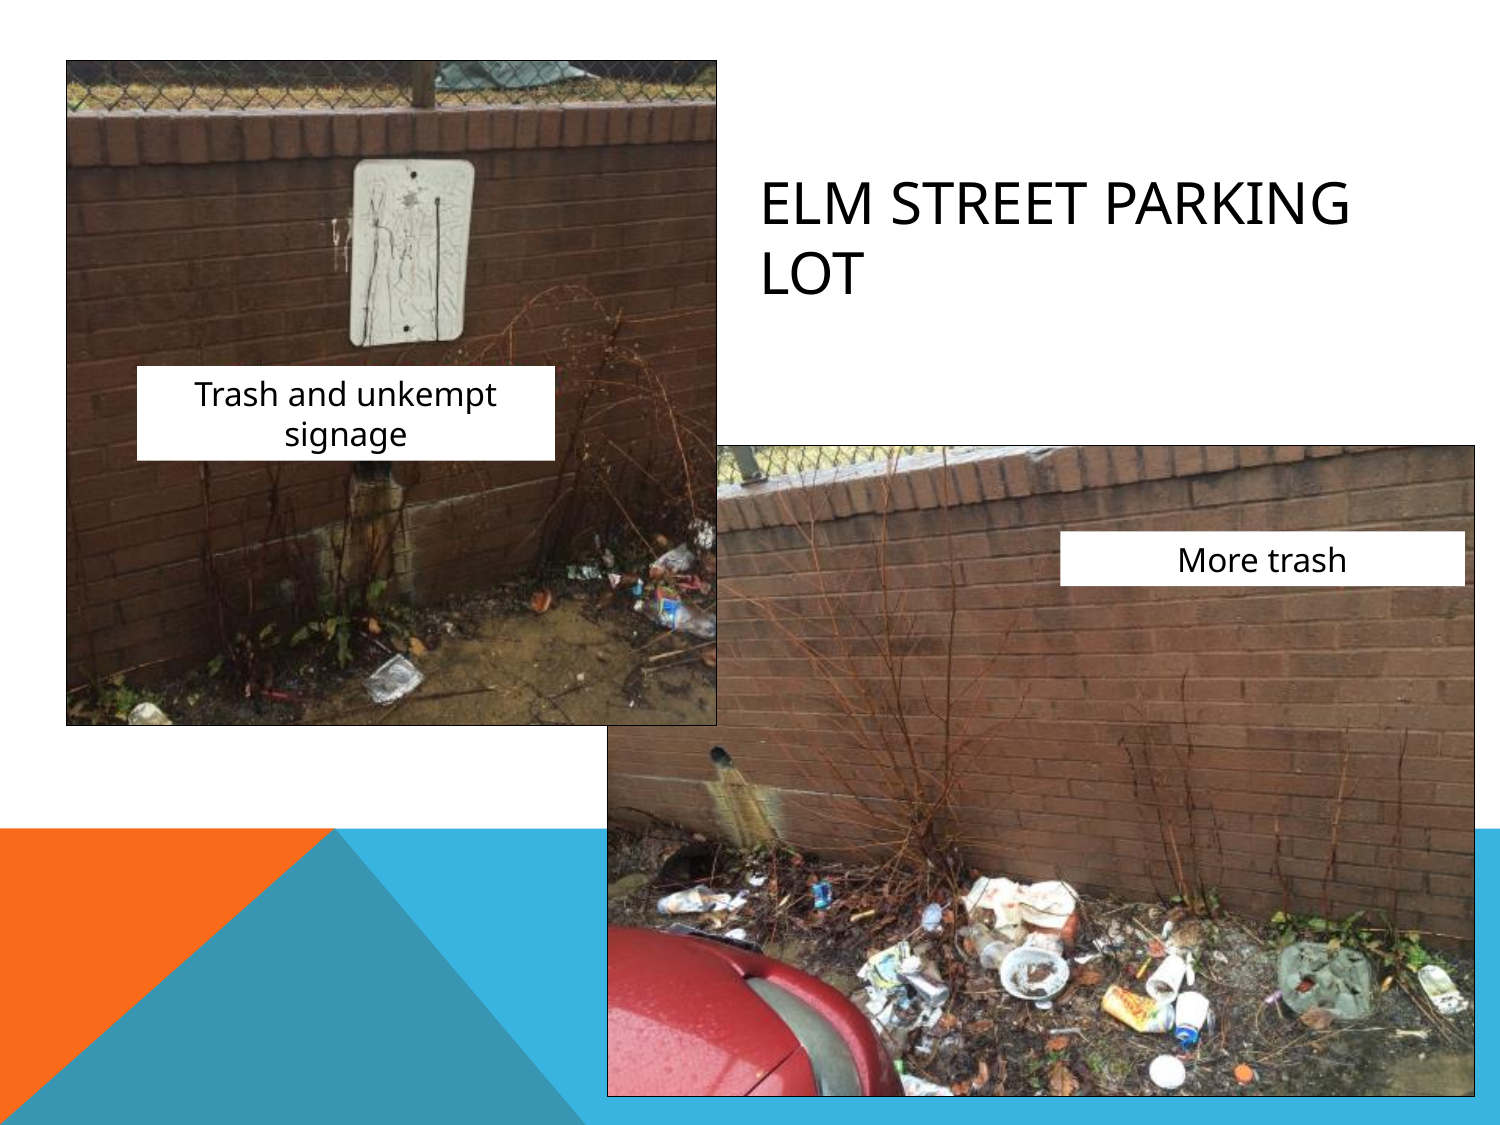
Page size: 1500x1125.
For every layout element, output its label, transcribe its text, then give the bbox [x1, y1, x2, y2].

title elm street parking lot [744, 151, 1475, 322]
picture [66, 59, 1476, 1097]
